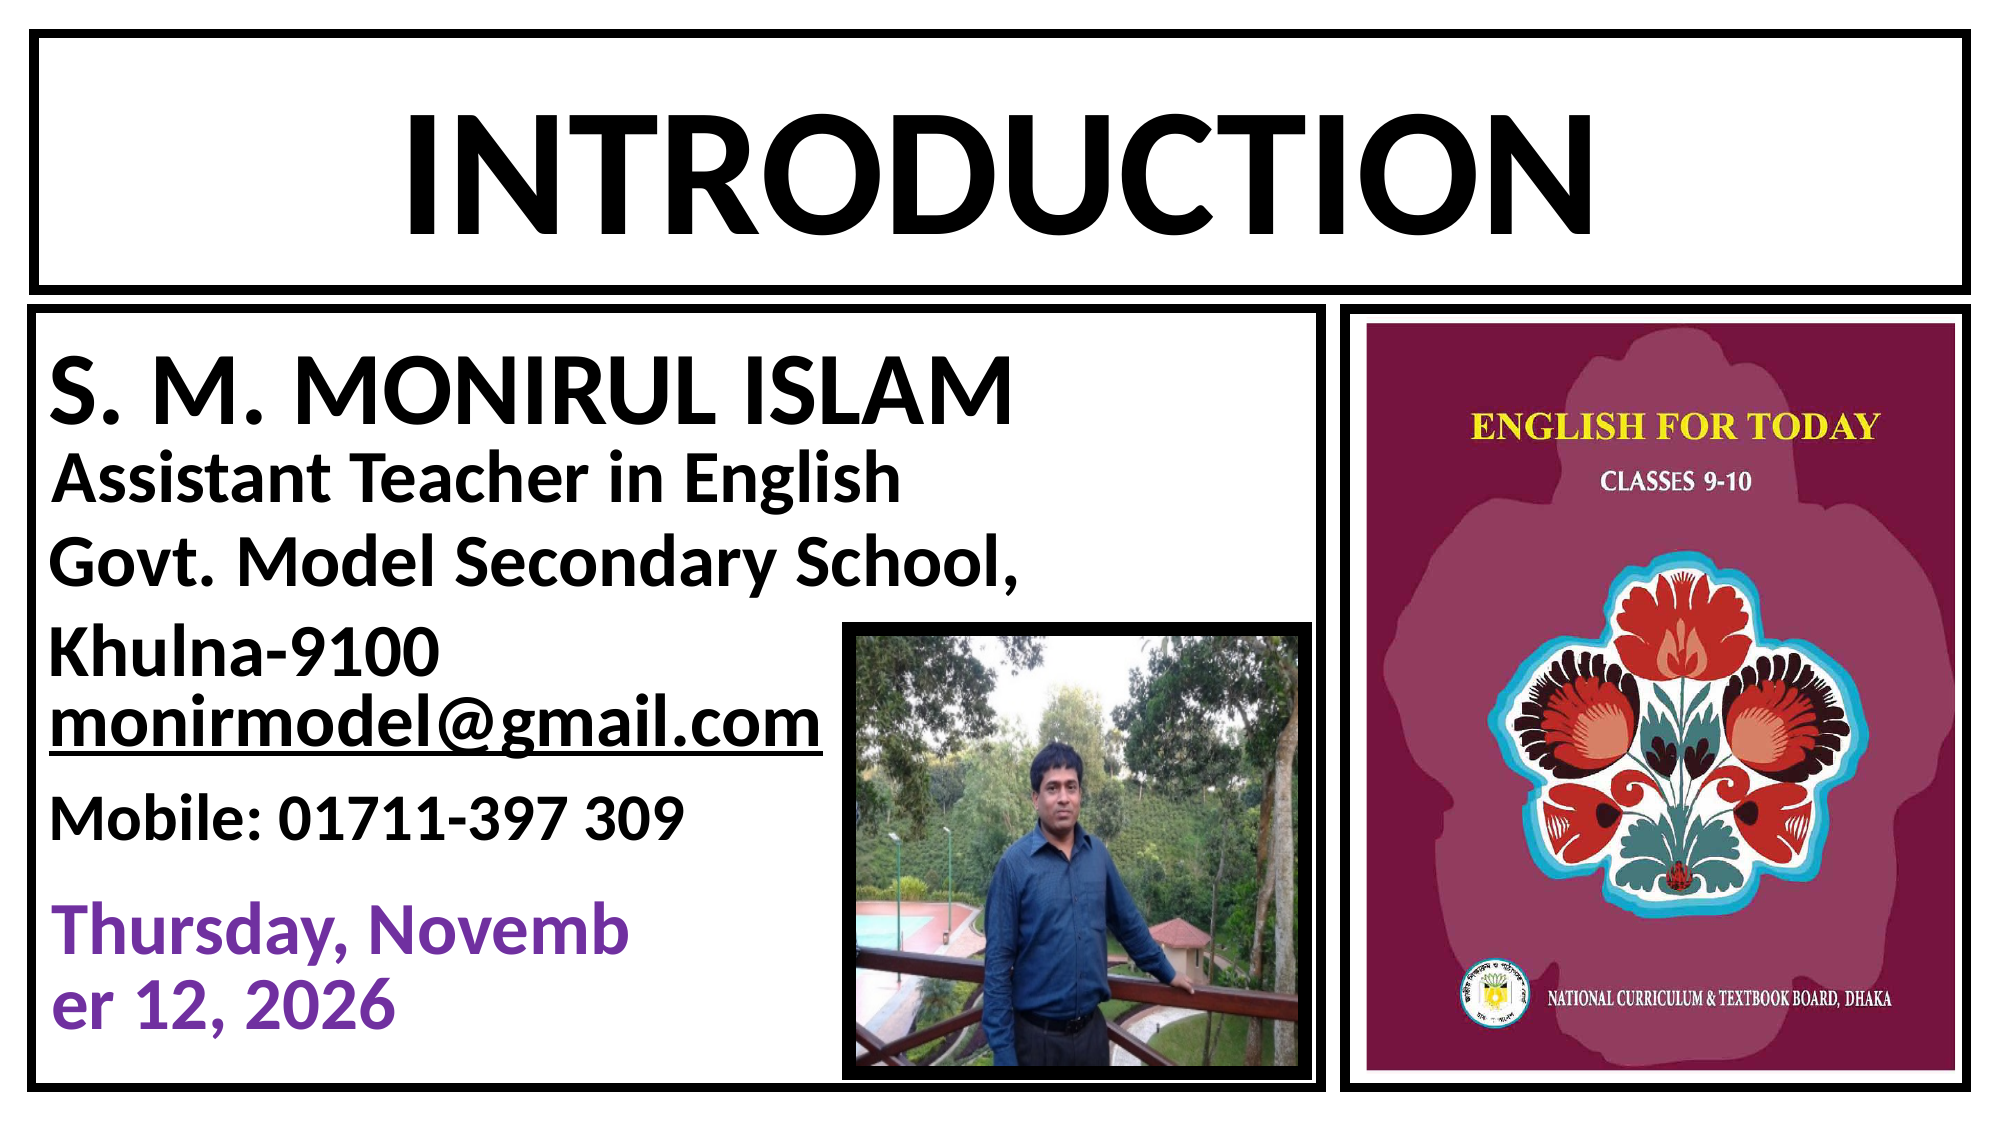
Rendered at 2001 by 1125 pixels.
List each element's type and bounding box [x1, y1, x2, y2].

picture [1366, 317, 1956, 1074]
text_box [31, 33, 1967, 1088]
